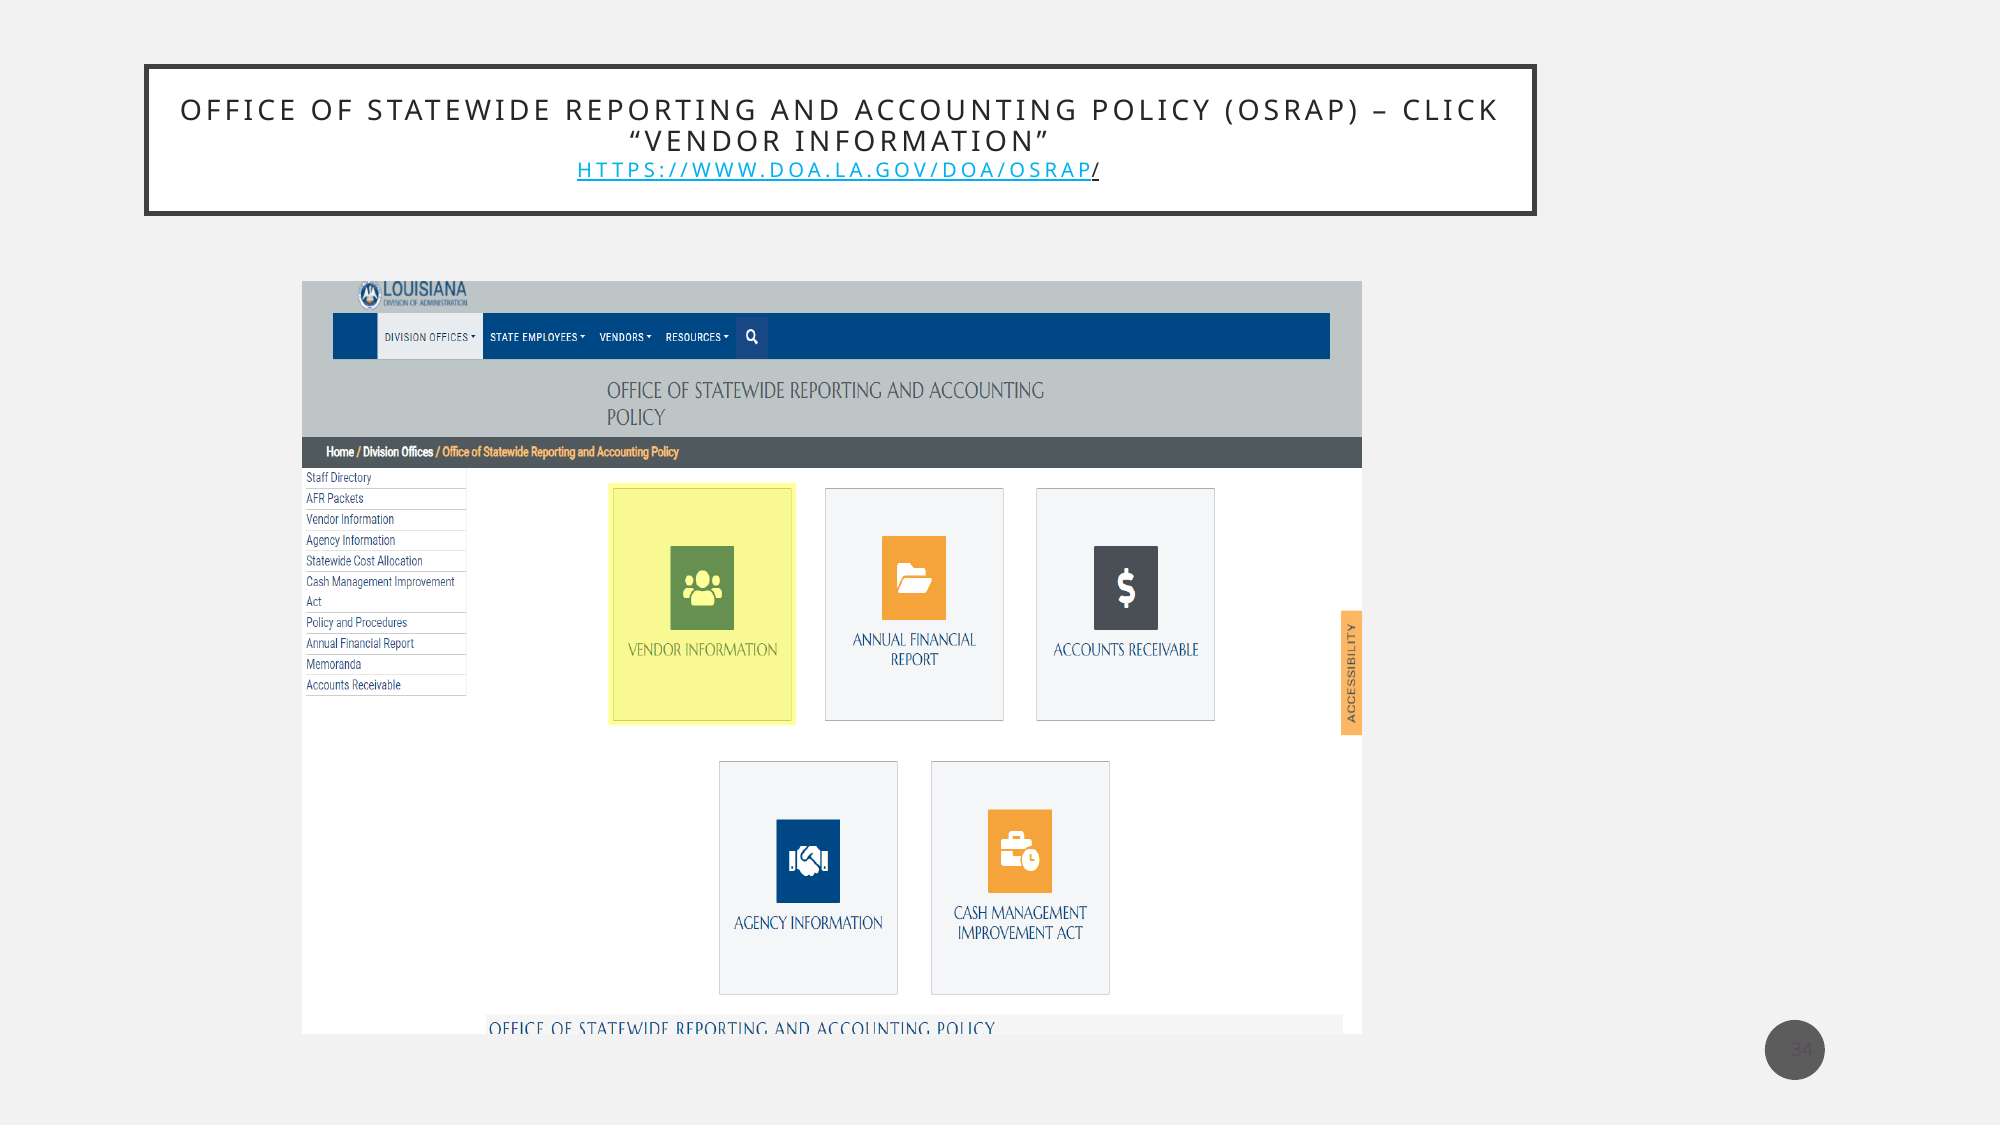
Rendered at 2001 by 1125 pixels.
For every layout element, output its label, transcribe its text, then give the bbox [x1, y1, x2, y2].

title Office of Statewide Reporting and Accounting Policy (OSRAP) – Click “Vendor Information” https://www.doa.la.gov/doa/osrap/ [144, 64, 1537, 216]
slide_number 34 [1764, 1019, 1825, 1080]
picture [301, 281, 1363, 1034]
